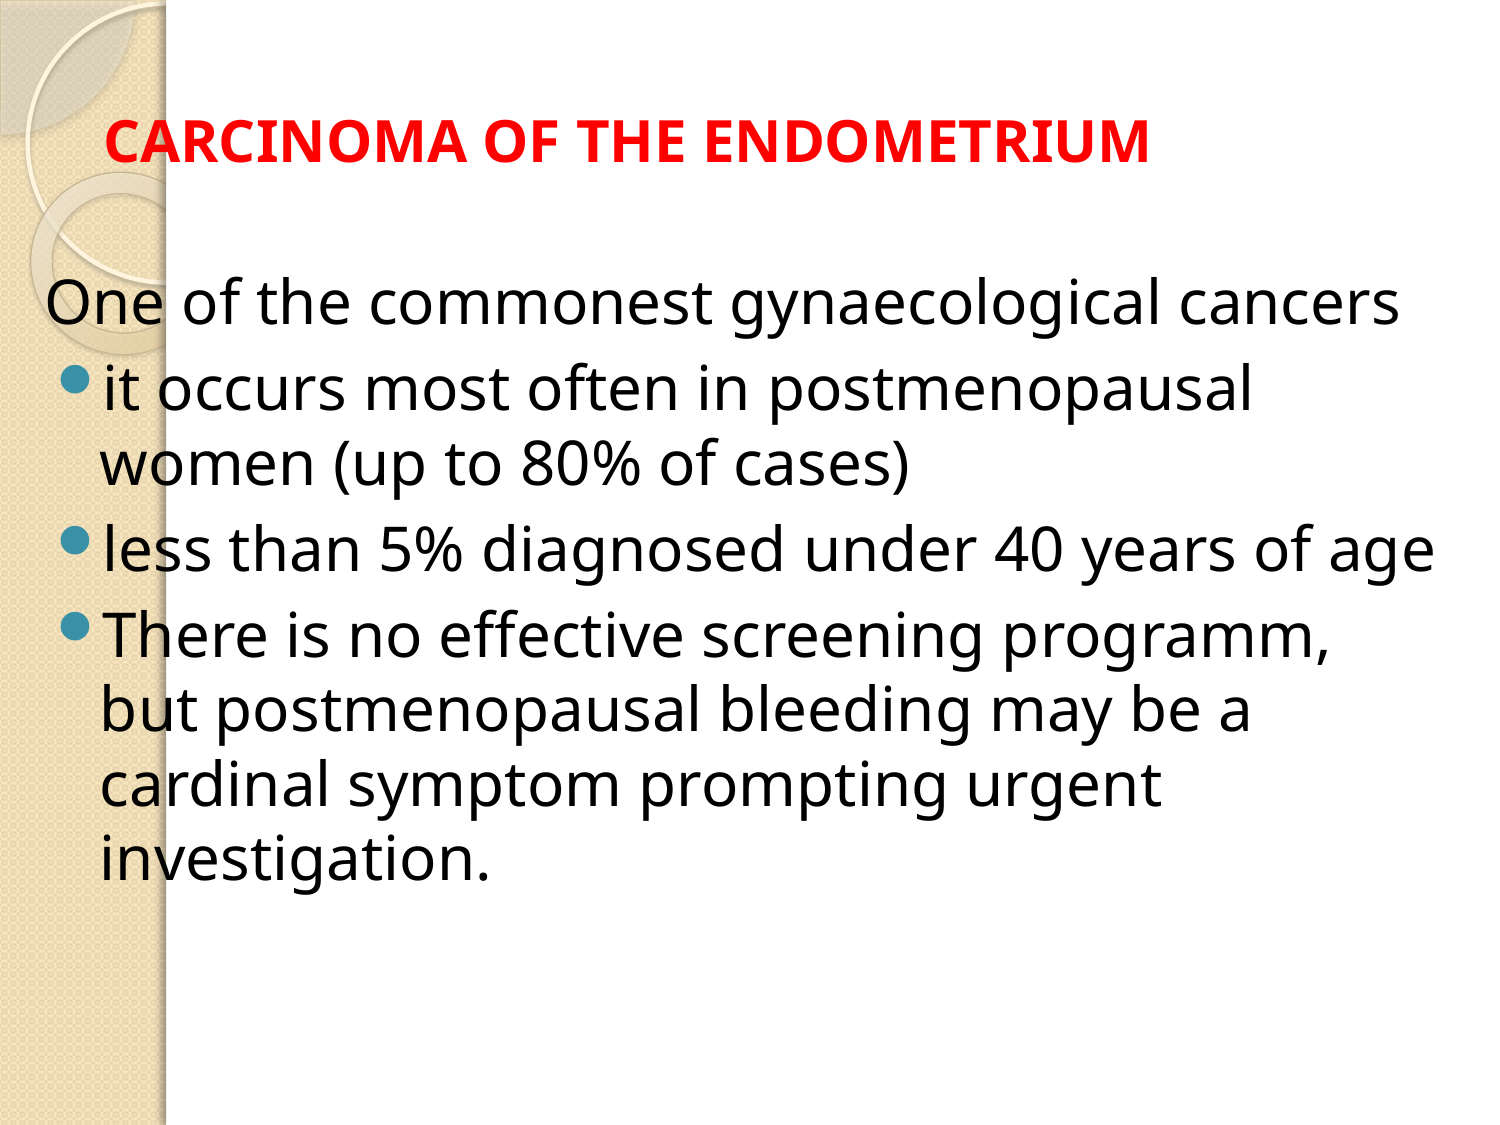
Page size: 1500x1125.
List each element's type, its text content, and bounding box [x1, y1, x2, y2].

title CARCINOMA OF THE ENDOMETRIUM [88, 45, 1466, 233]
list One of the commonest gynaecological cancers it occurs most often in postmenopausal women (up to 80% of cases) less than 5% diagnosed under 40 years of age There is no effective screening programm, but postmenopausal bleeding may be a cardinal symptom prompting urgent investigation. [29, 255, 1459, 1005]
